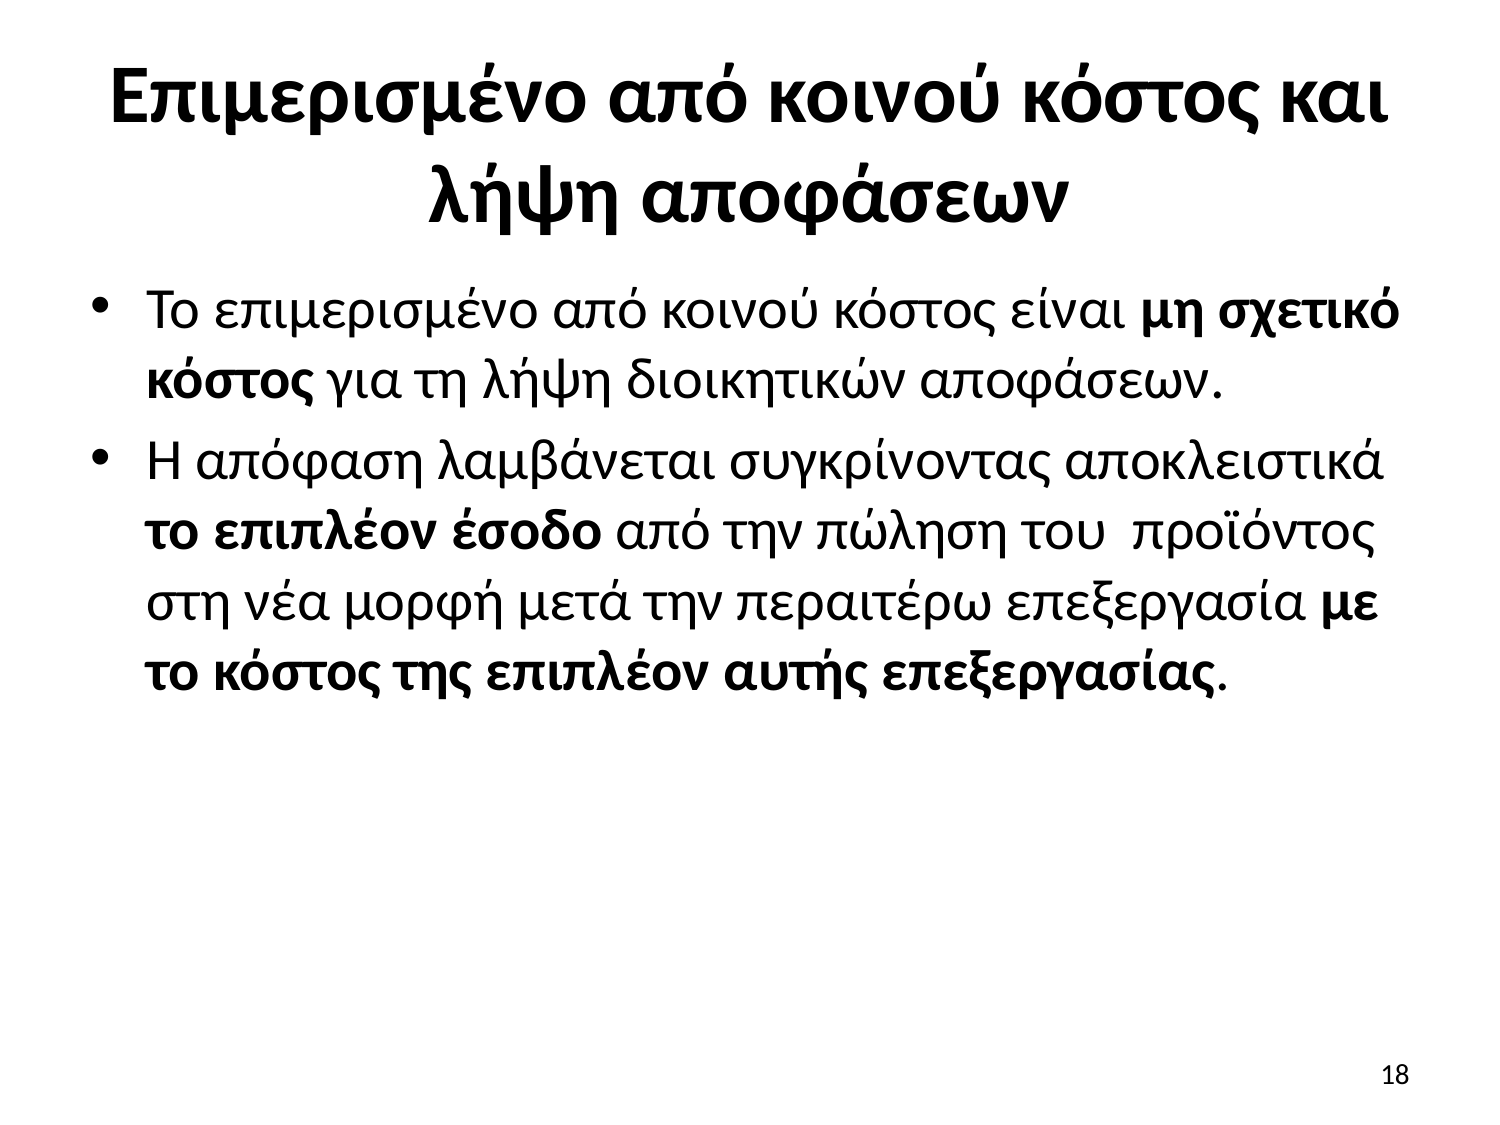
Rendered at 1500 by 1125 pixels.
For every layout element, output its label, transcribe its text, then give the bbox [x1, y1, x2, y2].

list Το επιμερισμένο από κοινού κόστος είναι μη σχετικό κόστος για τη λήψη διοικητικών αποφάσεων. H απόφαση λαμβάνεται συγκρίνοντας αποκλειστικά το επιπλέον έσοδο από την πώληση του προϊόντος στη νέα μορφή μετά την περαιτέρω επεξεργασία με το κόστος της επιπλέον αυτής επεξεργασίας. [75, 262, 1425, 1005]
title Επιμερισμένο από κοινού κόστος και λήψη αποφάσεων [75, 45, 1425, 233]
slide_number 18 [1074, 1042, 1425, 1103]
